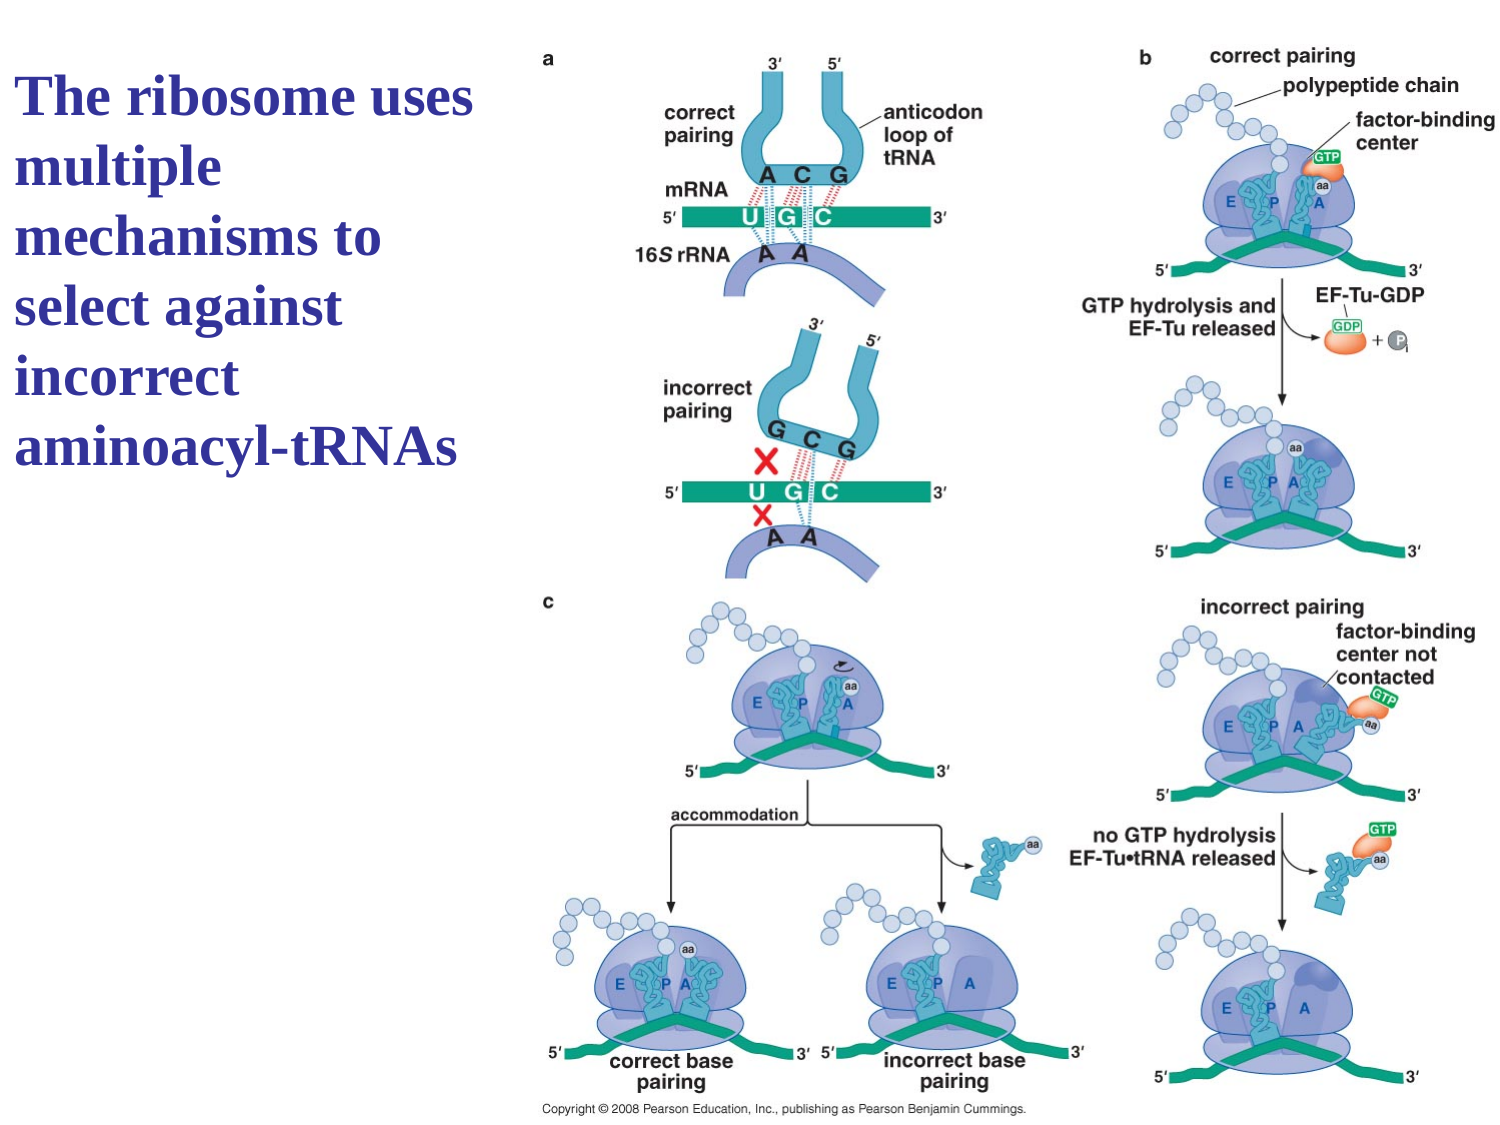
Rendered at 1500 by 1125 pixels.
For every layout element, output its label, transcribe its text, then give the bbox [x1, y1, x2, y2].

picture [538, 44, 1500, 1125]
text_box The ribosome uses multiple mechanisms to select against incorrect aminoacyl-tRNAs [0, 49, 525, 485]
